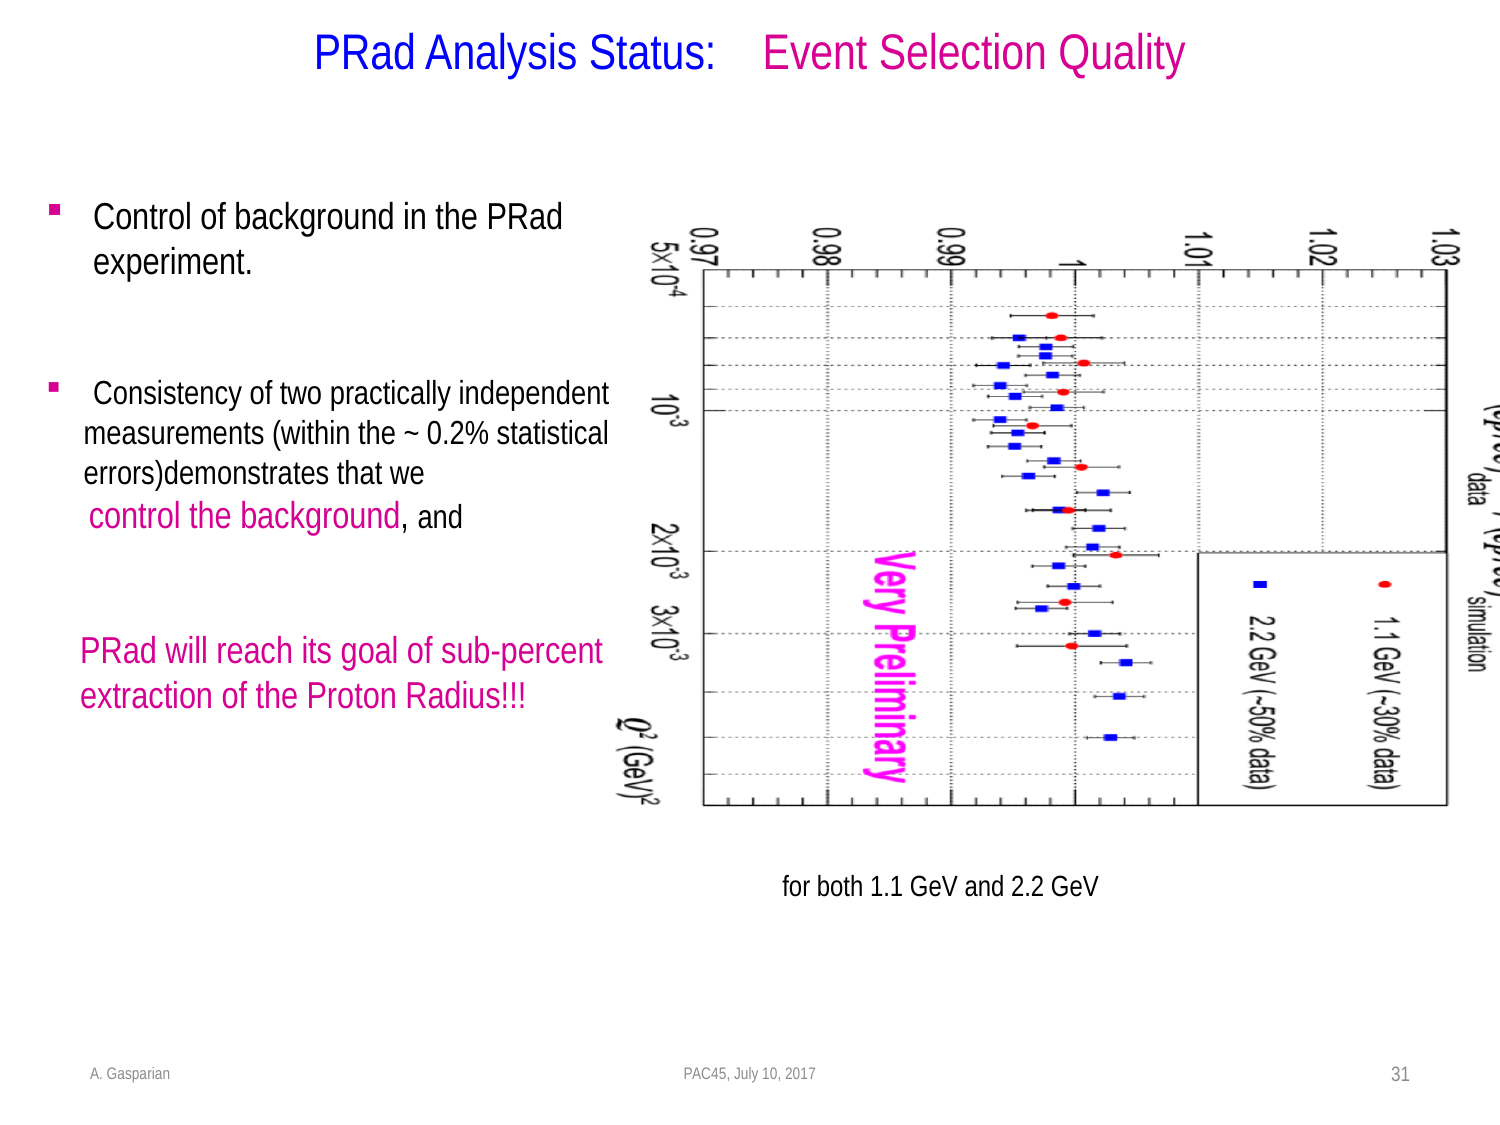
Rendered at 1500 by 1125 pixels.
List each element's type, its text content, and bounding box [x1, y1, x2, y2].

slide_number A. Gasparian [75, 1042, 425, 1103]
picture [742, 73, 1411, 1000]
slide_number 31 [1074, 1042, 1425, 1103]
footer PAC45, July 10, 2017 [512, 1042, 988, 1103]
title PRad Analysis Status: Event Selection Quality [75, 12, 1425, 138]
text_box Control of background in the PRad experiment. Consistency of two practically independent measurements (within the ~ 0.2% statistical errors)demonstrates that we control the background, and PRad will reach its goal of sub-percent extraction of the Proton Radius!!! [31, 184, 669, 769]
